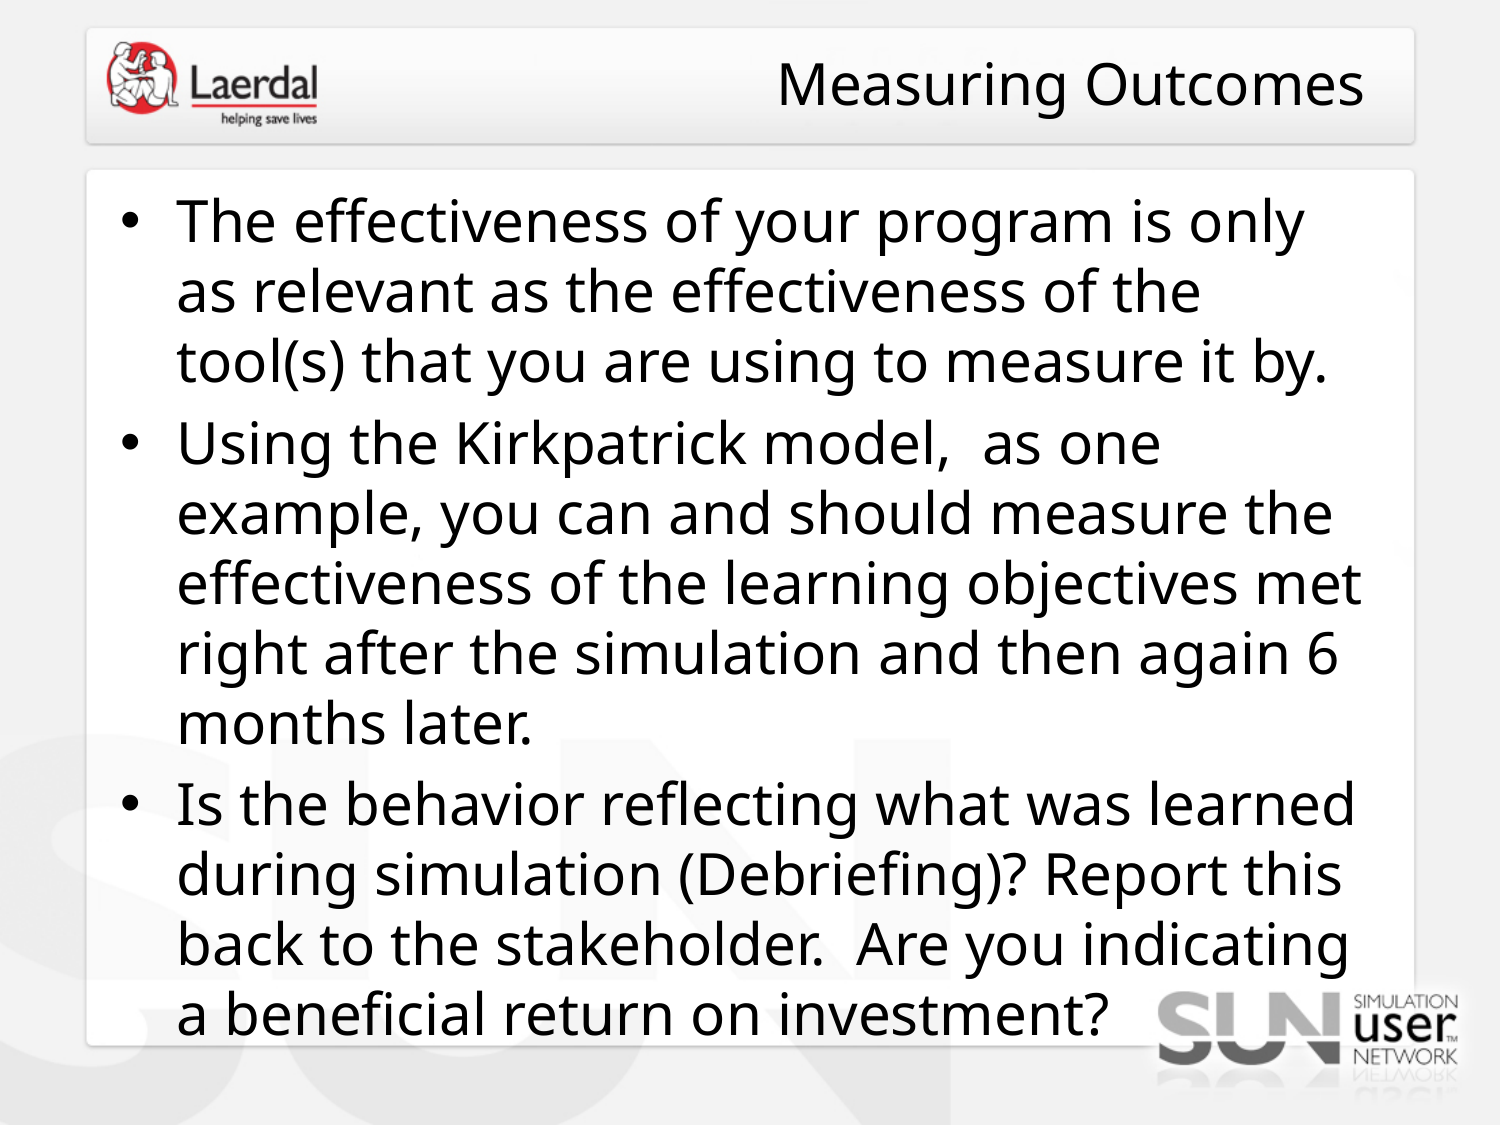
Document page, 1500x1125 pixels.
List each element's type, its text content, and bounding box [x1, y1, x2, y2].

picture [0, 0, 1500, 1125]
title Measuring Outcomes [524, 16, 1381, 148]
list The effectiveness of your program is only as relevant as the effectiveness of the tool(s) that you are using to measure it by. Using the Kirkpatrick model, as one example, you can and should measure the effectiveness of the learning objectives met right after the simulation and then again 6 months later. Is the behavior reflecting what was learned during simulation (Debriefing)? Report this back to the stakeholder. Are you indicating a beneficial return on investment? [105, 176, 1391, 979]
